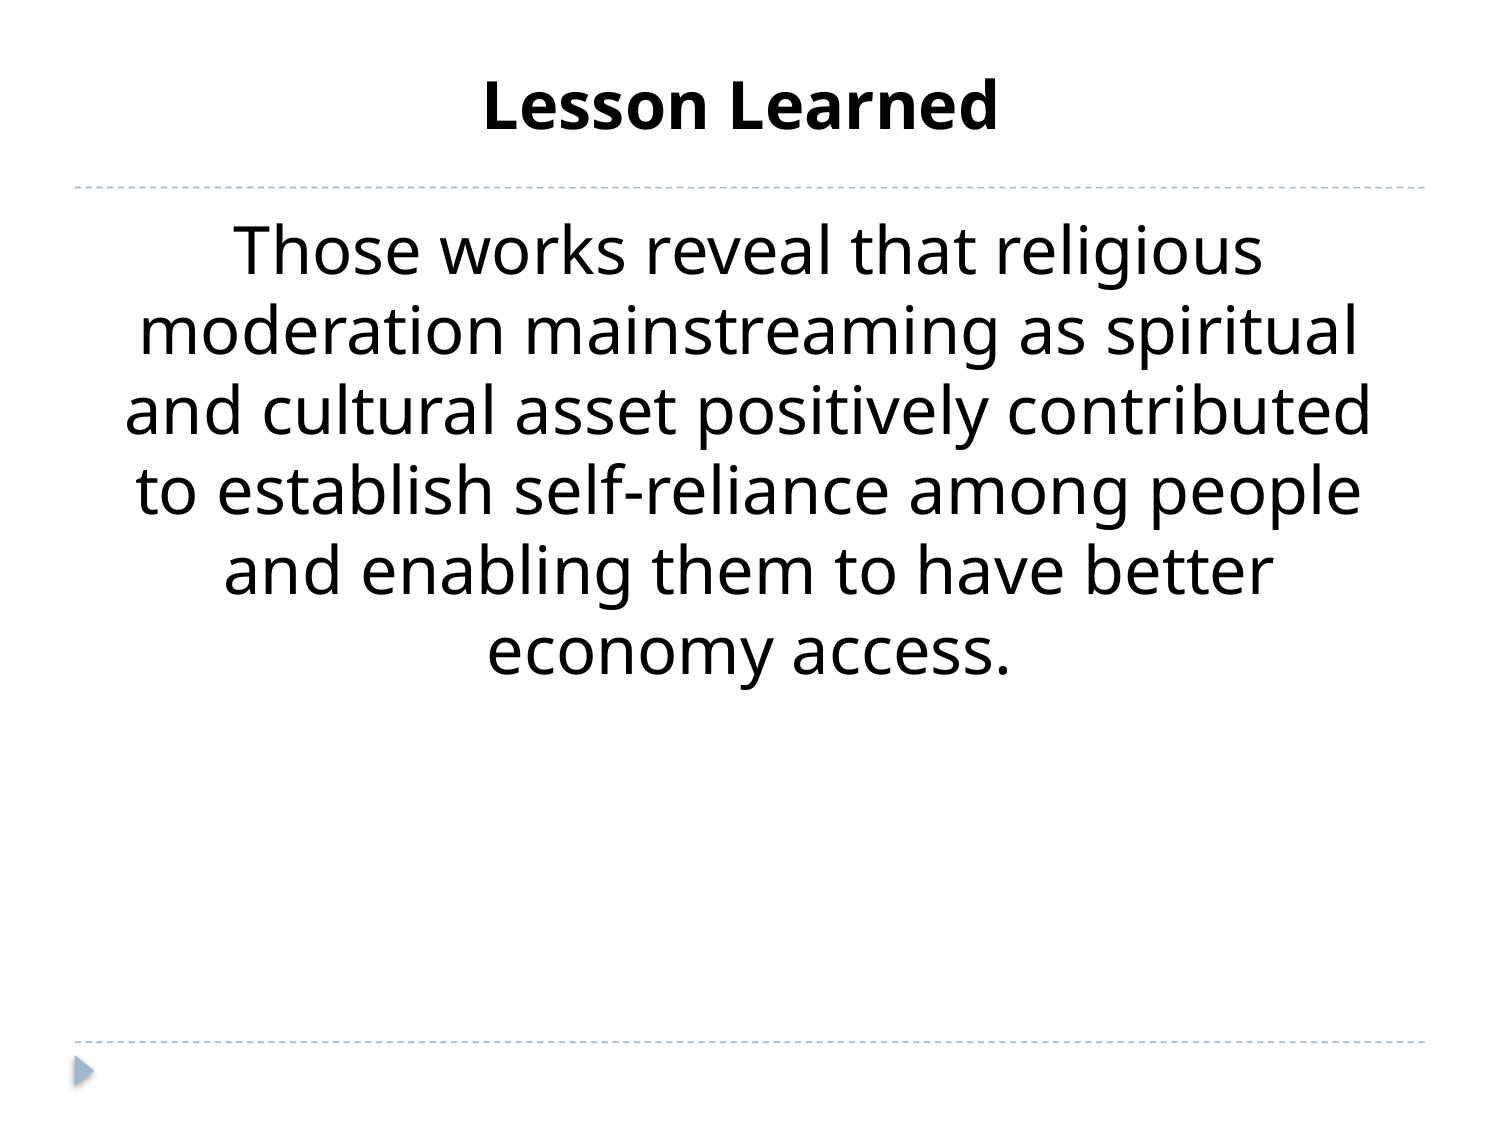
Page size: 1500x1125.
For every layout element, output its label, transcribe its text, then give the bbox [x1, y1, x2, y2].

title Lesson Learned [75, 24, 1425, 150]
list Those works reveal that religious moderation mainstreaming as spiritual and cultural asset positively contributed to establish self-reliance among people and enabling them to have better economy access. [75, 200, 1425, 1010]
